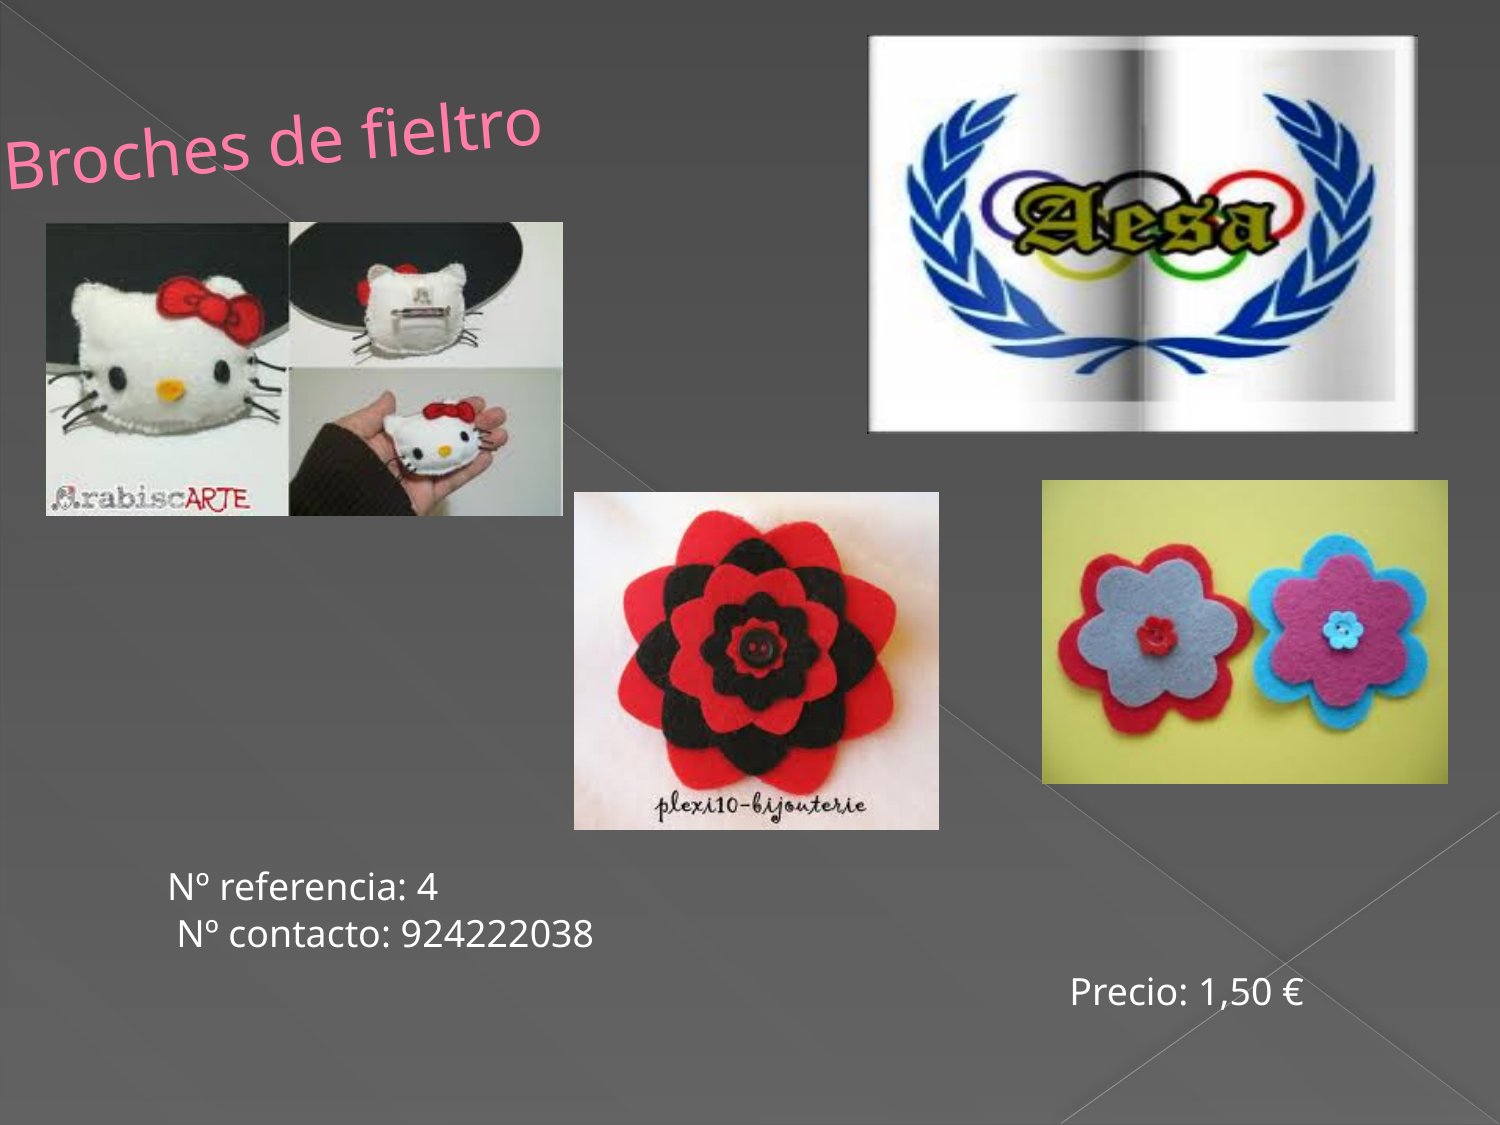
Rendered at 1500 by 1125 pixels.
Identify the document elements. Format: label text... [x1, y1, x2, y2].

picture [866, 34, 1419, 434]
title Broches de fieltro [0, 46, 826, 212]
text_box Nº referencia: 4 [152, 855, 551, 916]
text_box Nº contacto: 924222038 [161, 902, 610, 963]
text_box Precio: 1,50 € [1054, 960, 1454, 1021]
picture [1042, 480, 1448, 784]
picture [46, 222, 563, 516]
picture [573, 491, 939, 830]
